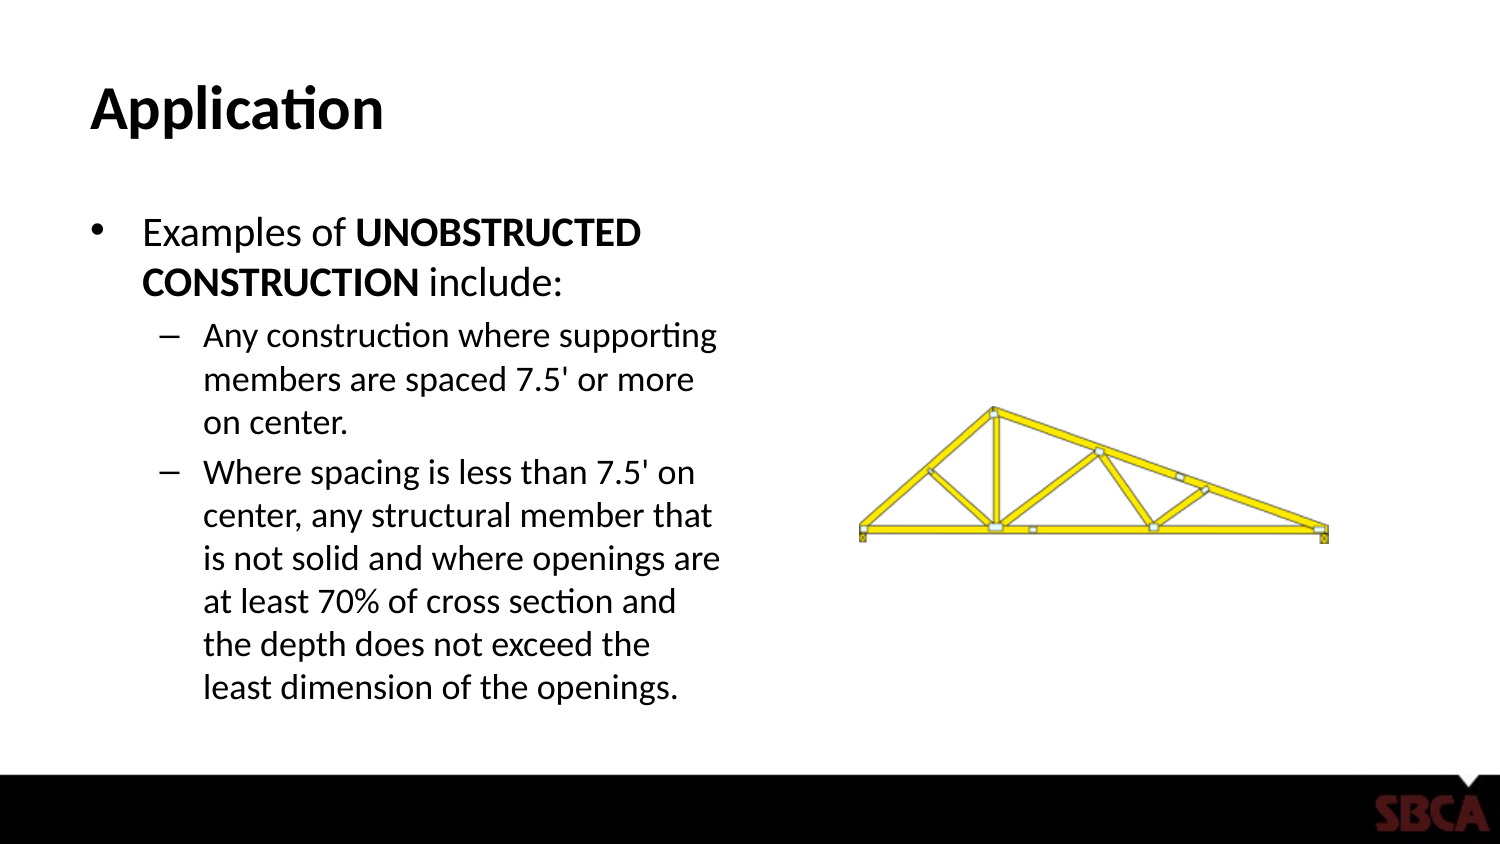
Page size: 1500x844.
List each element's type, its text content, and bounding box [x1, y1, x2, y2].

picture [0, 0, 1500, 844]
list Examples of UNOBSTRUCTED CONSTRUCTION include: Any construction where supporting members are spaced 7.5' or more on center. Where spacing is less than 7.5' on center, any structural member that is not solid and where openings are at least 70% of cross section and the depth does not exceed the least dimension of the openings. [75, 196, 738, 754]
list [859, 406, 1329, 545]
title Application [75, 33, 1425, 175]
